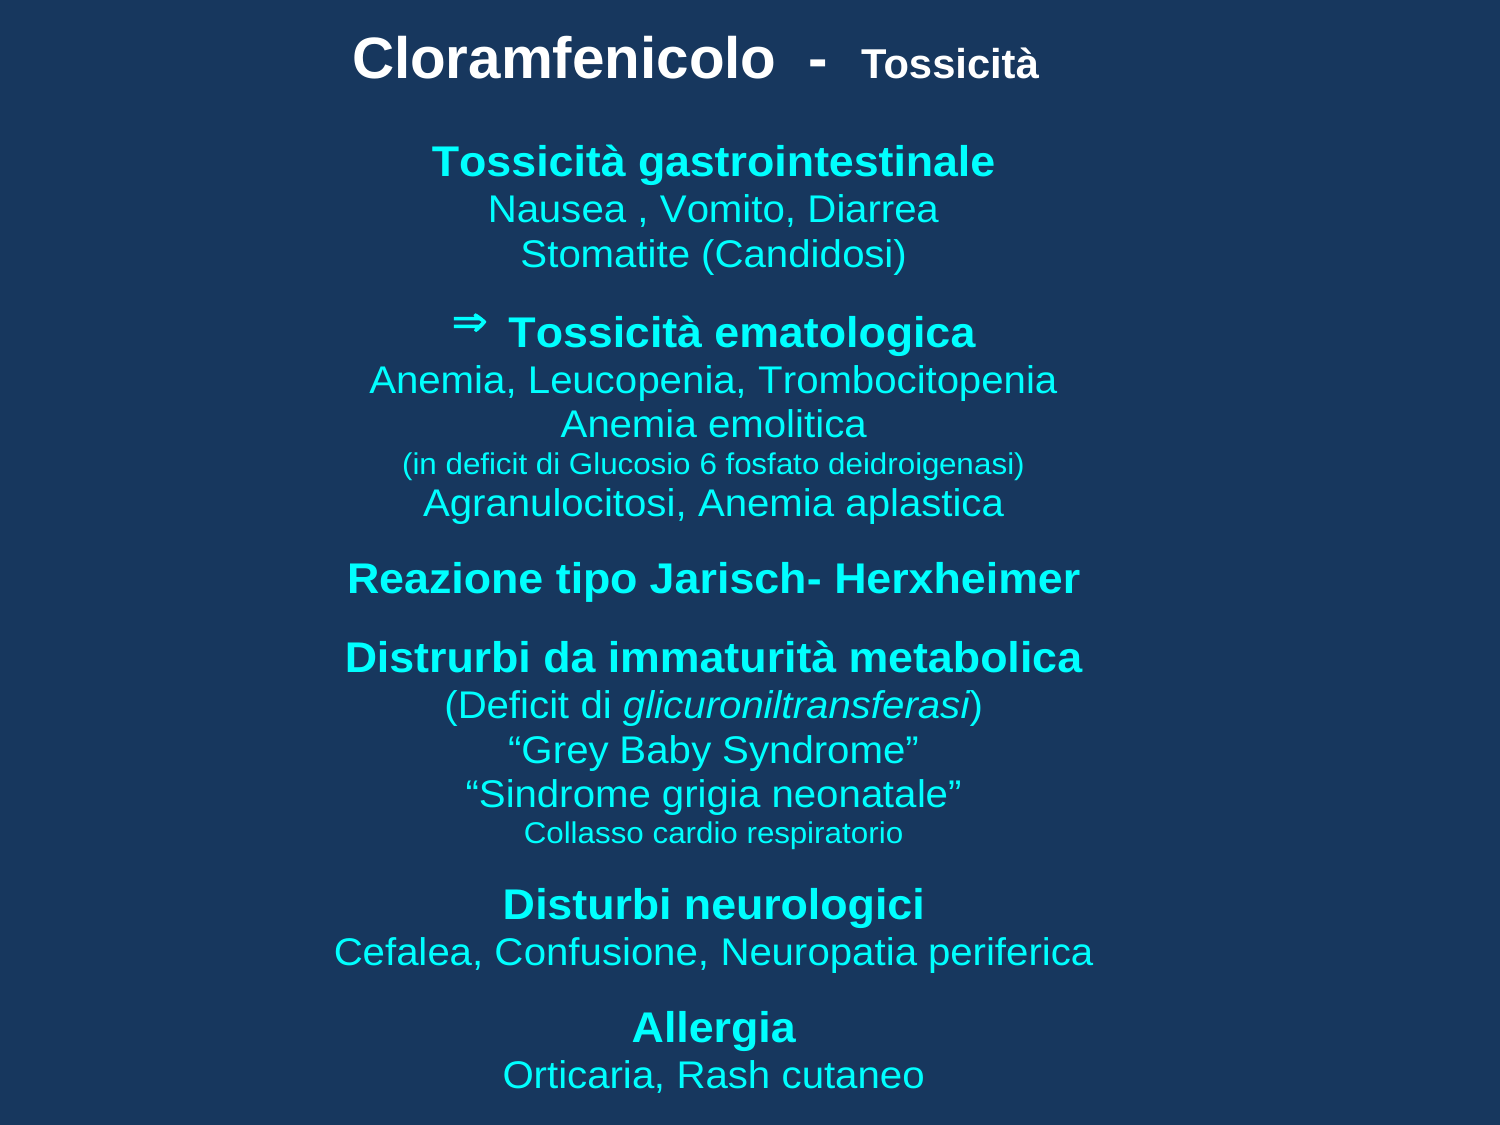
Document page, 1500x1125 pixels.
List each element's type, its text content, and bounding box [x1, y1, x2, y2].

text_box Cloramfenicolo - Tossicità [337, 12, 1175, 98]
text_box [174, 137, 1253, 1098]
